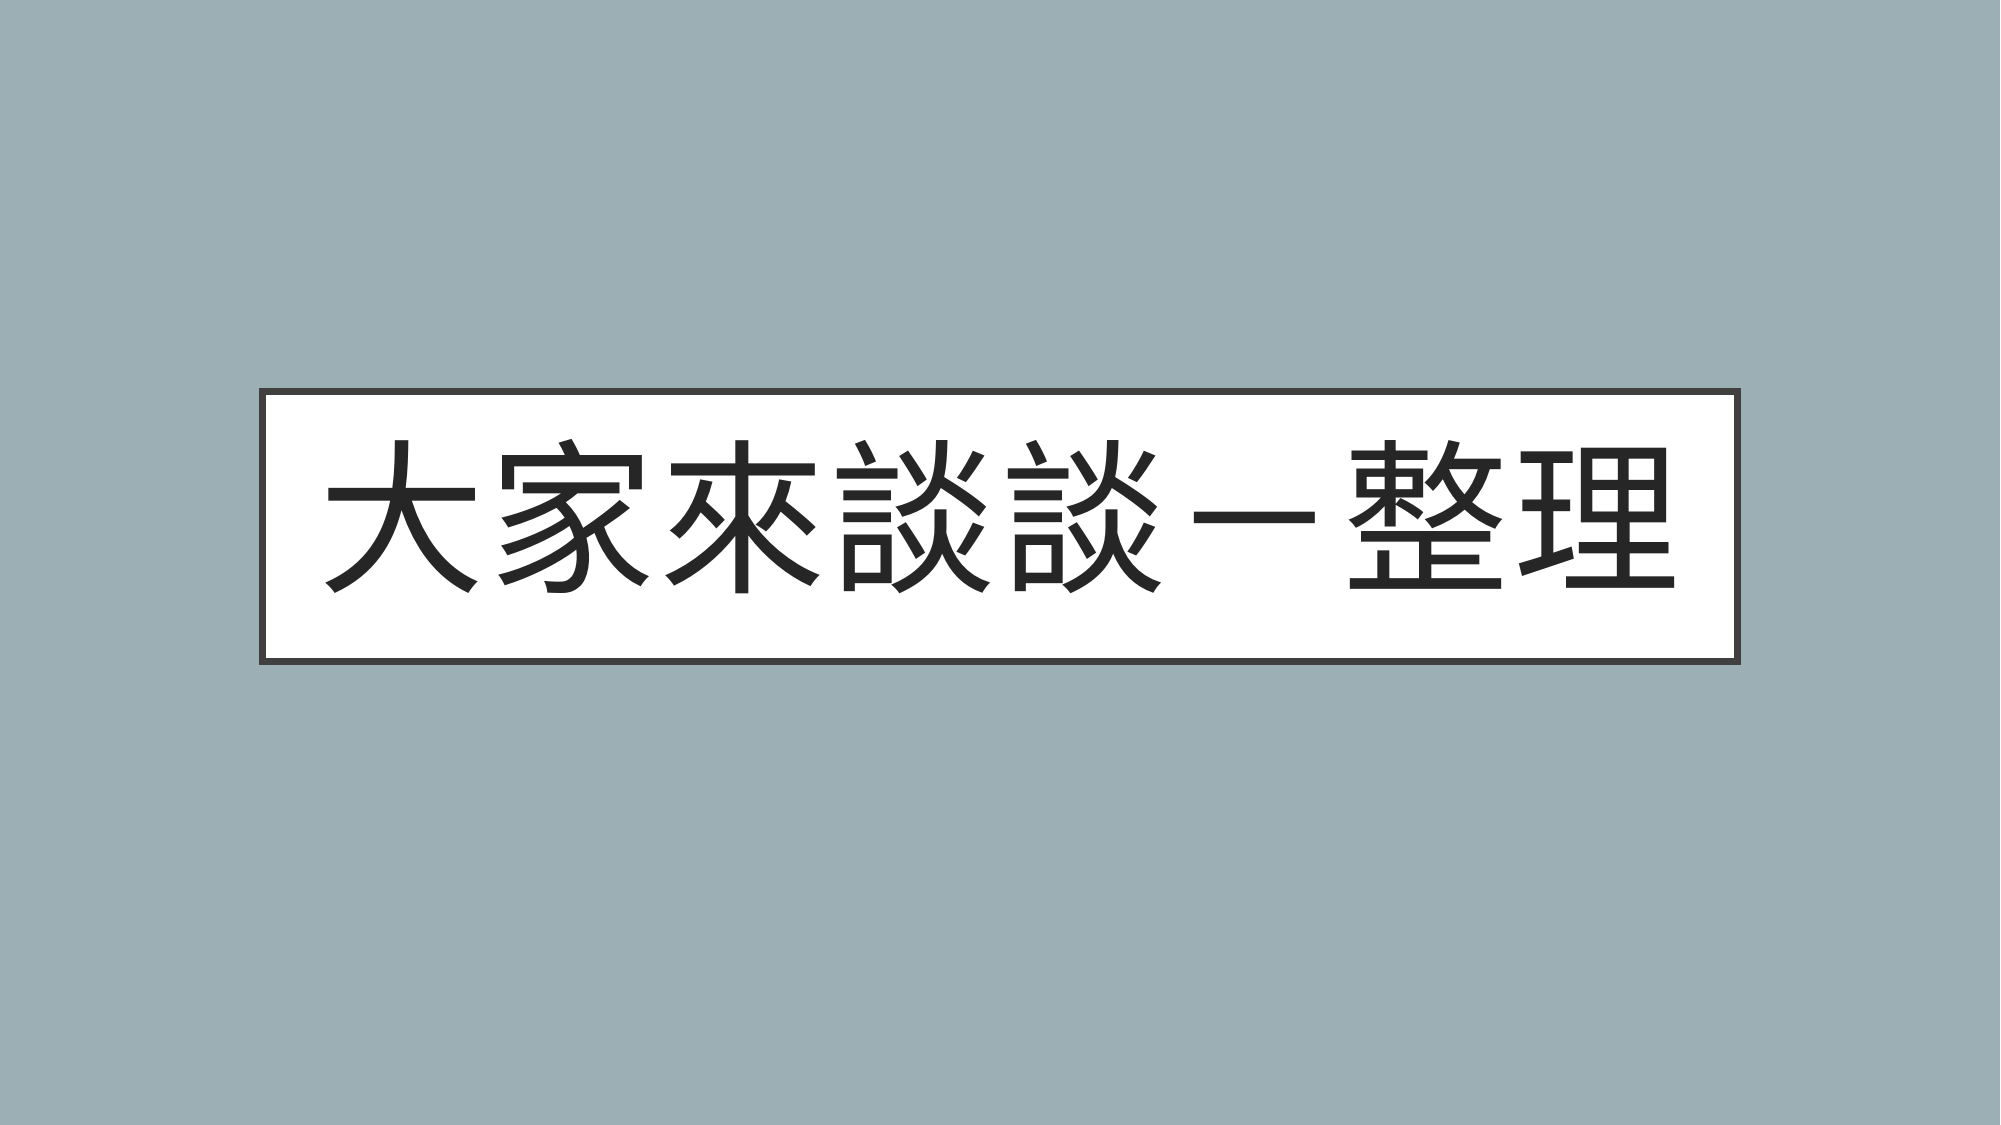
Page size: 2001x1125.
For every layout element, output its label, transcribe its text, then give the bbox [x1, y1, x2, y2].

title 大家來談談－整理 [259, 388, 1741, 665]
